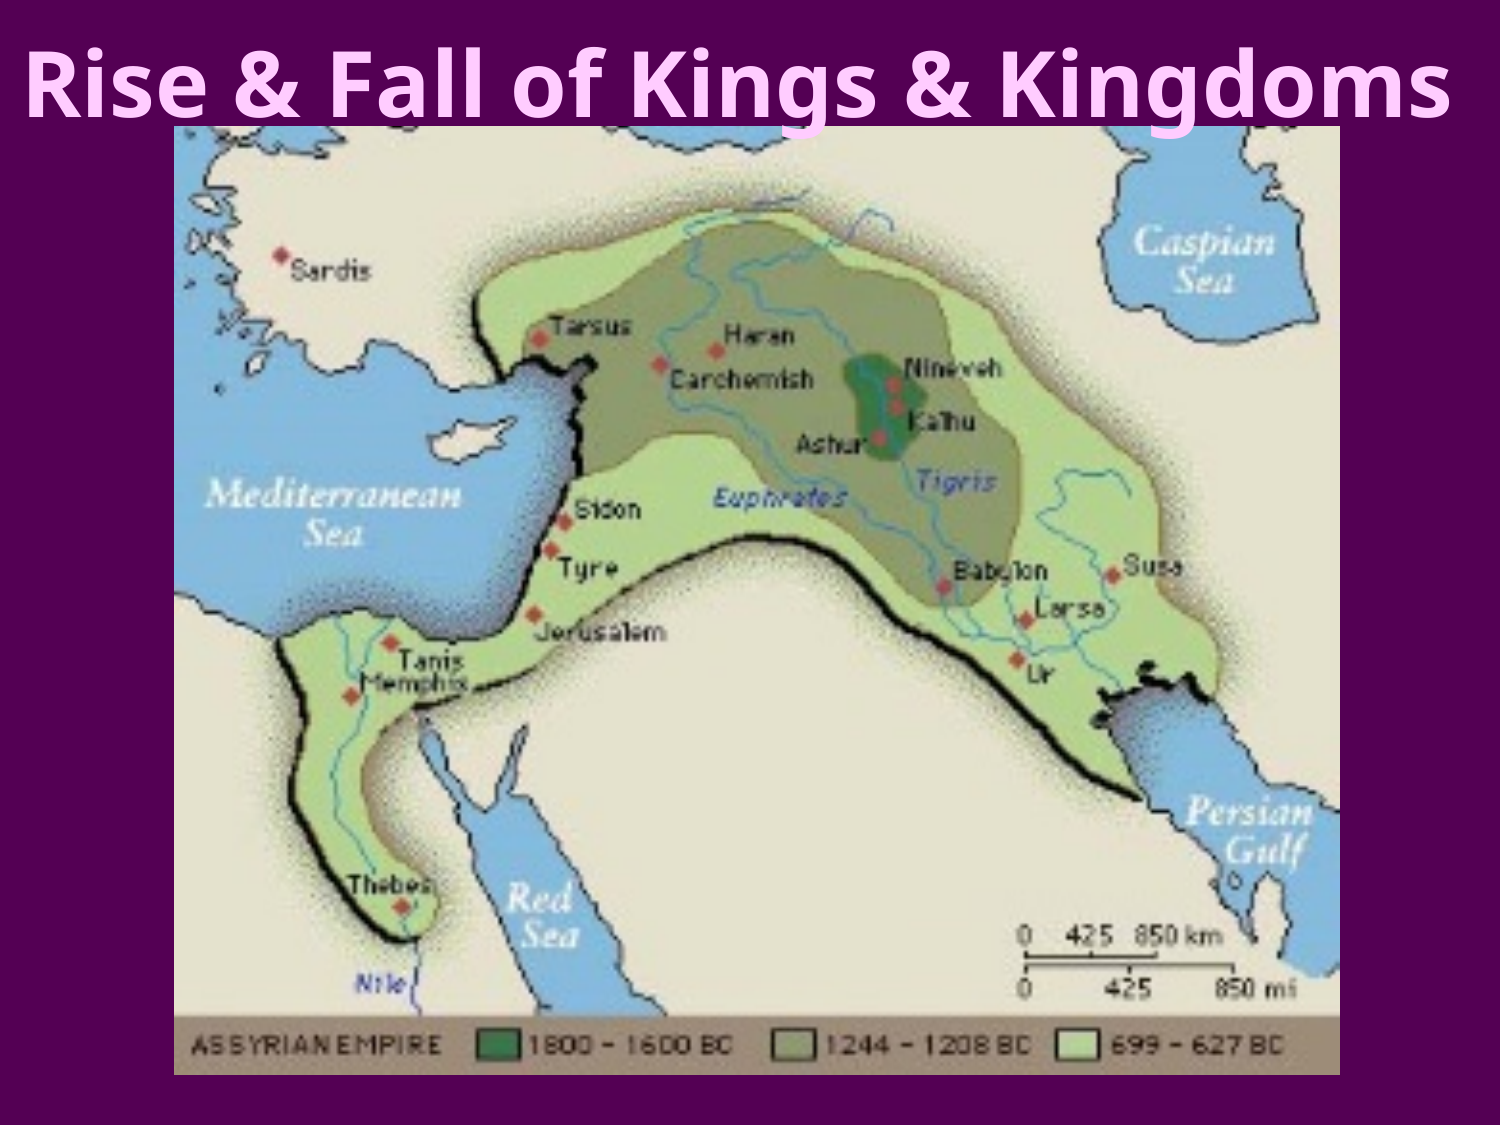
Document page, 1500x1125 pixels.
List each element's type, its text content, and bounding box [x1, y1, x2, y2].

title Rise & Fall of Kings & Kingdoms [0, 0, 1475, 163]
picture [174, 126, 1340, 1076]
